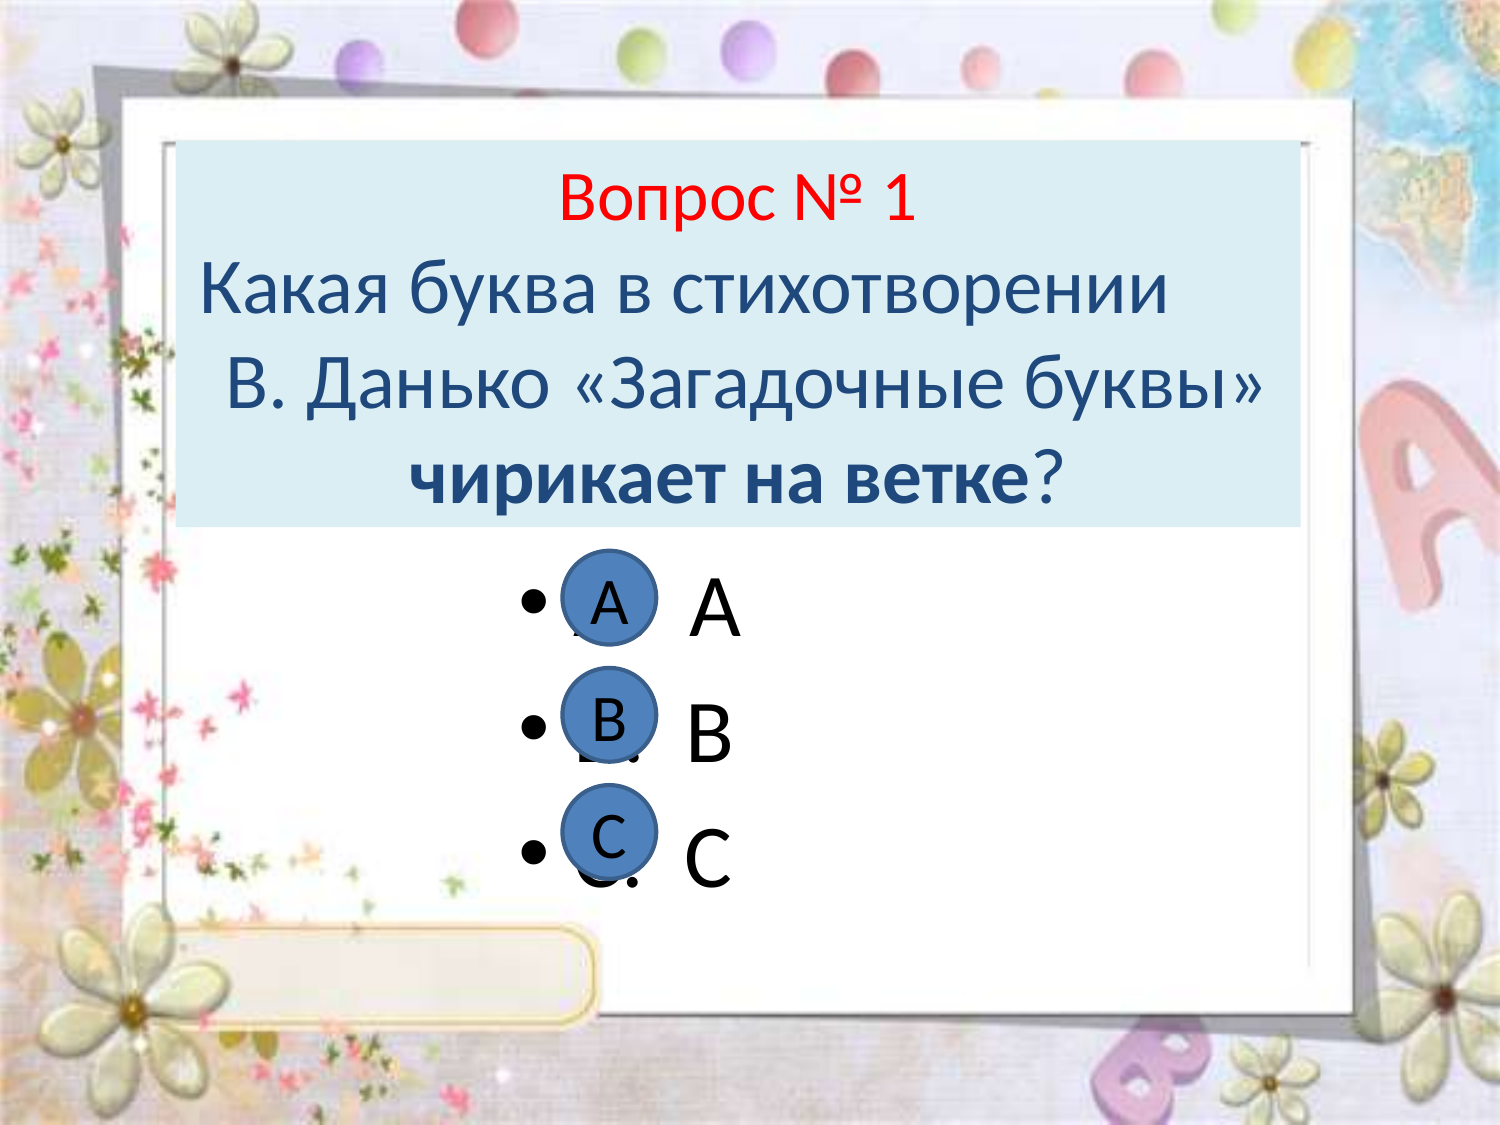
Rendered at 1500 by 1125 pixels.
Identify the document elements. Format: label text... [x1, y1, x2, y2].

text_box А [560, 548, 659, 647]
title Вопрос № 1 Какая буква в стихотворении В. Данько «Загадочные буквы» чирикает на ветке? [175, 140, 1301, 528]
text_box С [560, 782, 659, 881]
picture [0, 0, 1500, 1125]
list А. А В. В С. С [503, 539, 950, 914]
text_box В [560, 665, 659, 764]
